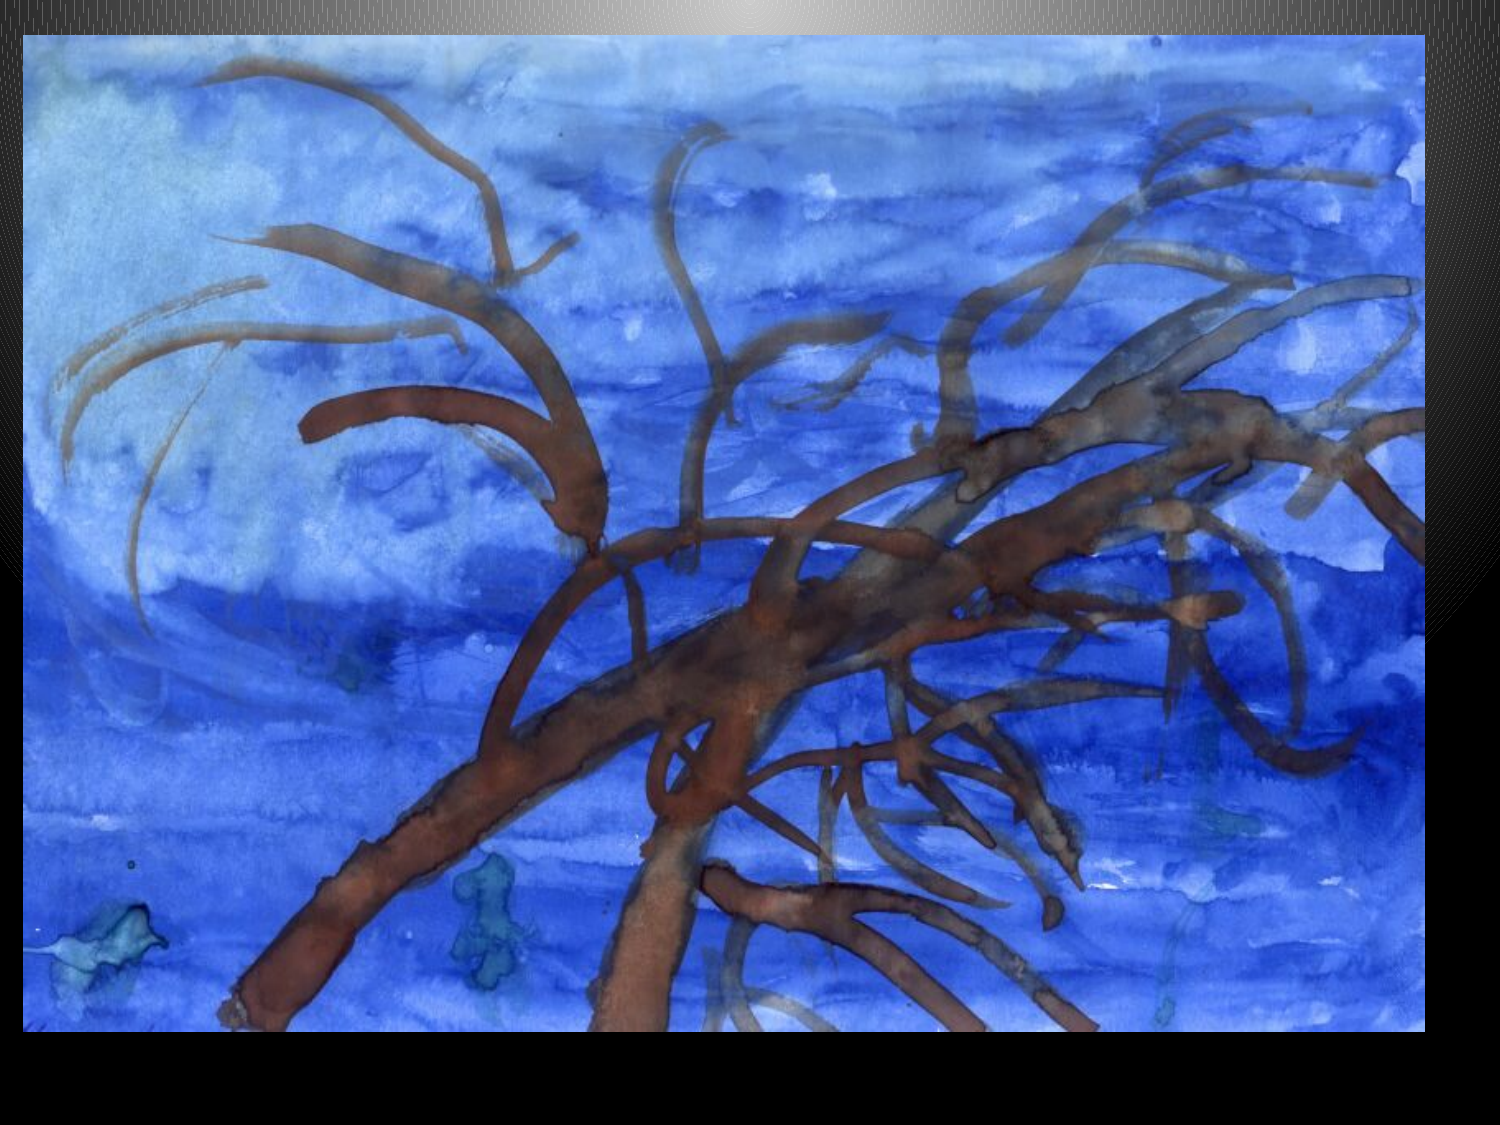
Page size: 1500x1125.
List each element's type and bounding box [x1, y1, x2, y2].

picture [23, 34, 1425, 1032]
